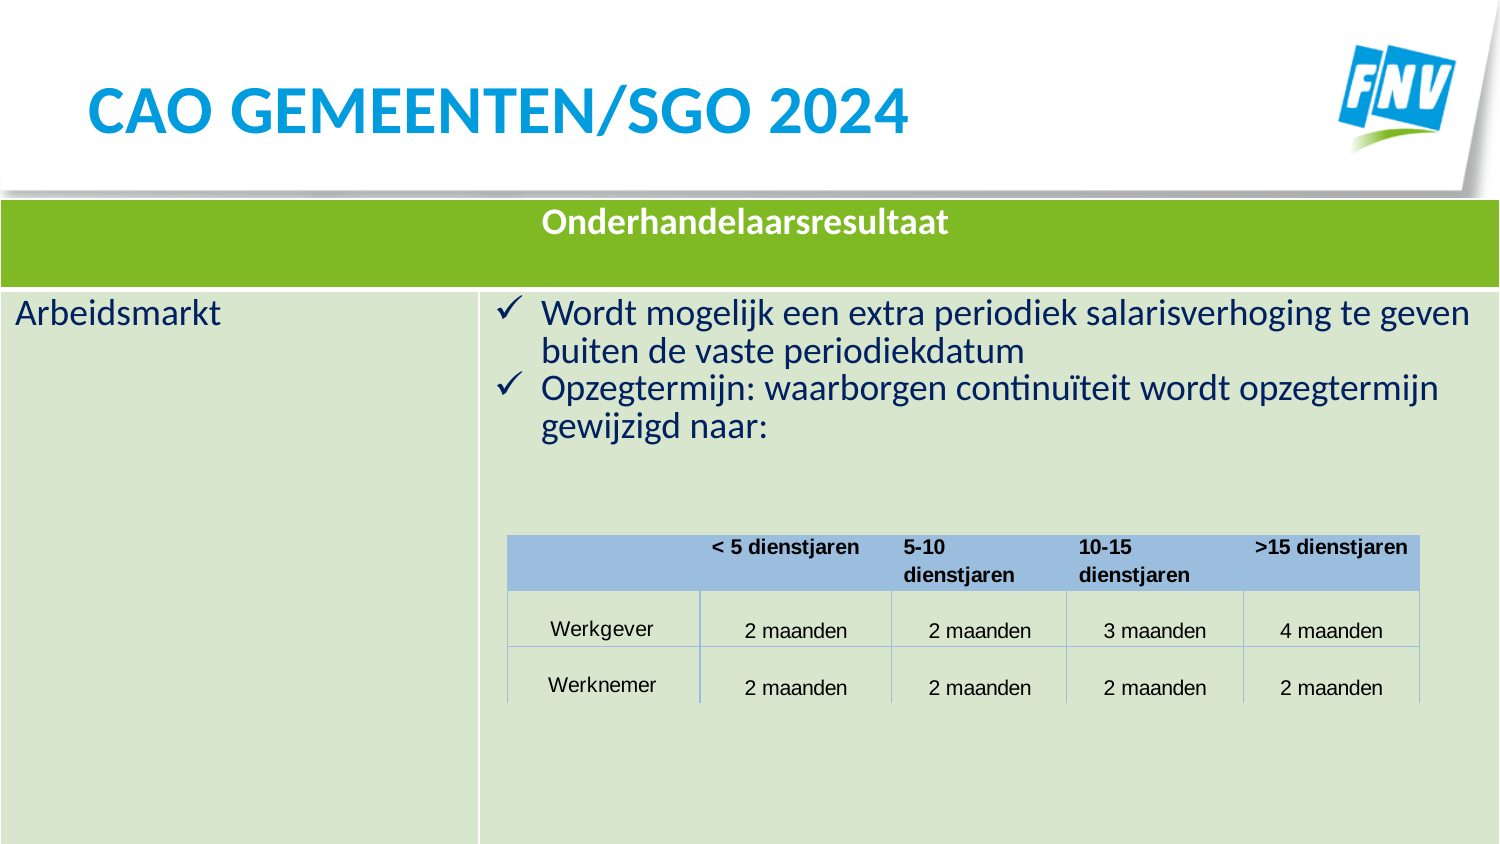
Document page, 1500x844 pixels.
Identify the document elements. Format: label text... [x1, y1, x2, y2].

table_cell Arbeidsmarkt [1, 292, 478, 844]
table_cell Wordt mogelijk een extra periodiek salarisverhoging te geven buiten de vaste periodiekdatum Opzegtermijn: waarborgen continuïteit wordt opzegtermijn gewijzigd naar: [480, 292, 1499, 844]
table_header Onderhandelaarsresultaat [1, 200, 1499, 287]
title Cao gemeenten/sgo 2024 [88, 53, 1285, 147]
picture [490, 490, 1437, 729]
picture [0, 0, 1500, 198]
